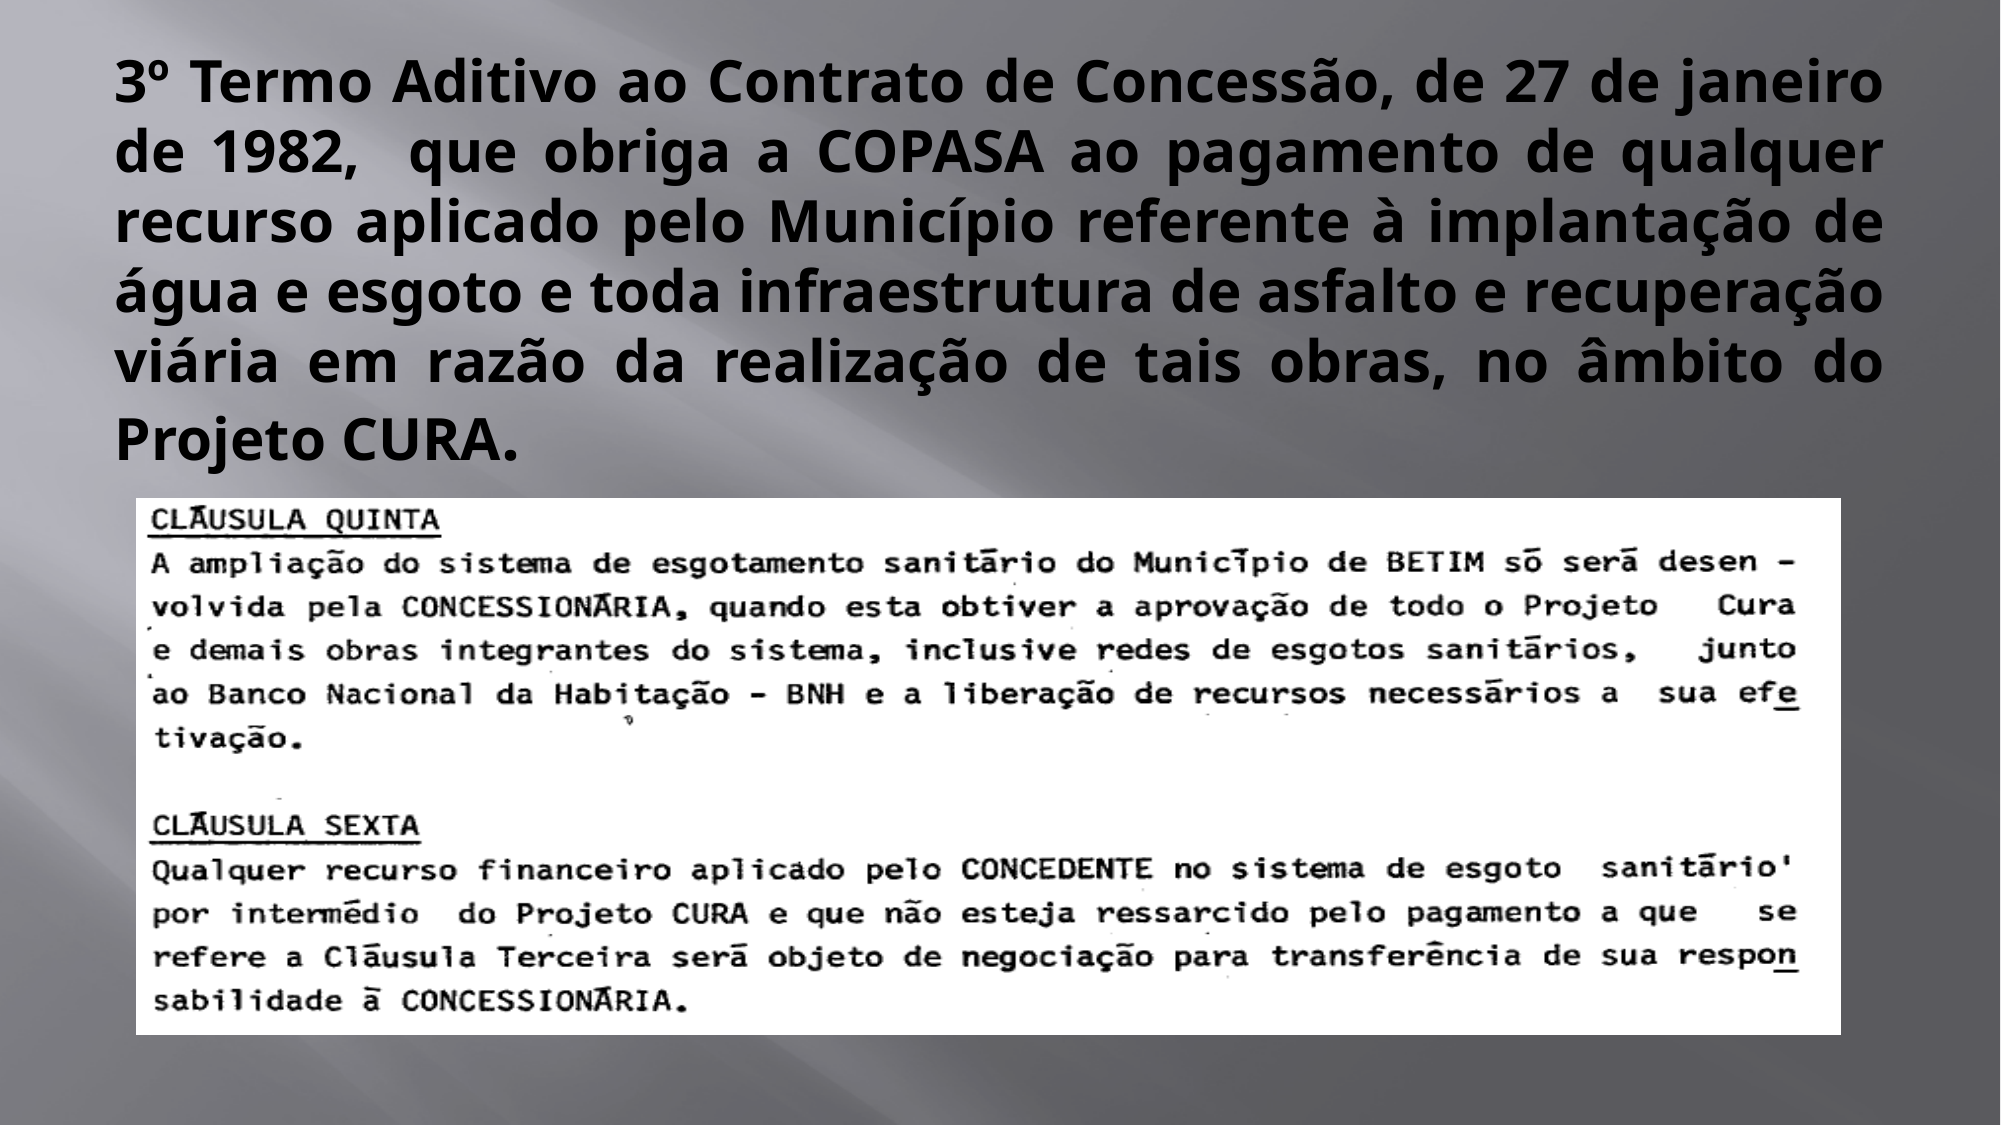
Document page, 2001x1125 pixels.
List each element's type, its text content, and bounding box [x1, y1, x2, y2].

picture [136, 498, 1842, 1036]
title 3º Termo Aditivo ao Contrato de Concessão, de 27 de janeiro de 1982, que obriga a COPASA ao pagamento de qualquer recurso aplicado pelo Município referente à implantação de água e esgoto e toda infraestrutura de asfalto e recuperação viária em razão da realização de tais obras, no âmbito do Projeto CURA. [99, 45, 1900, 233]
